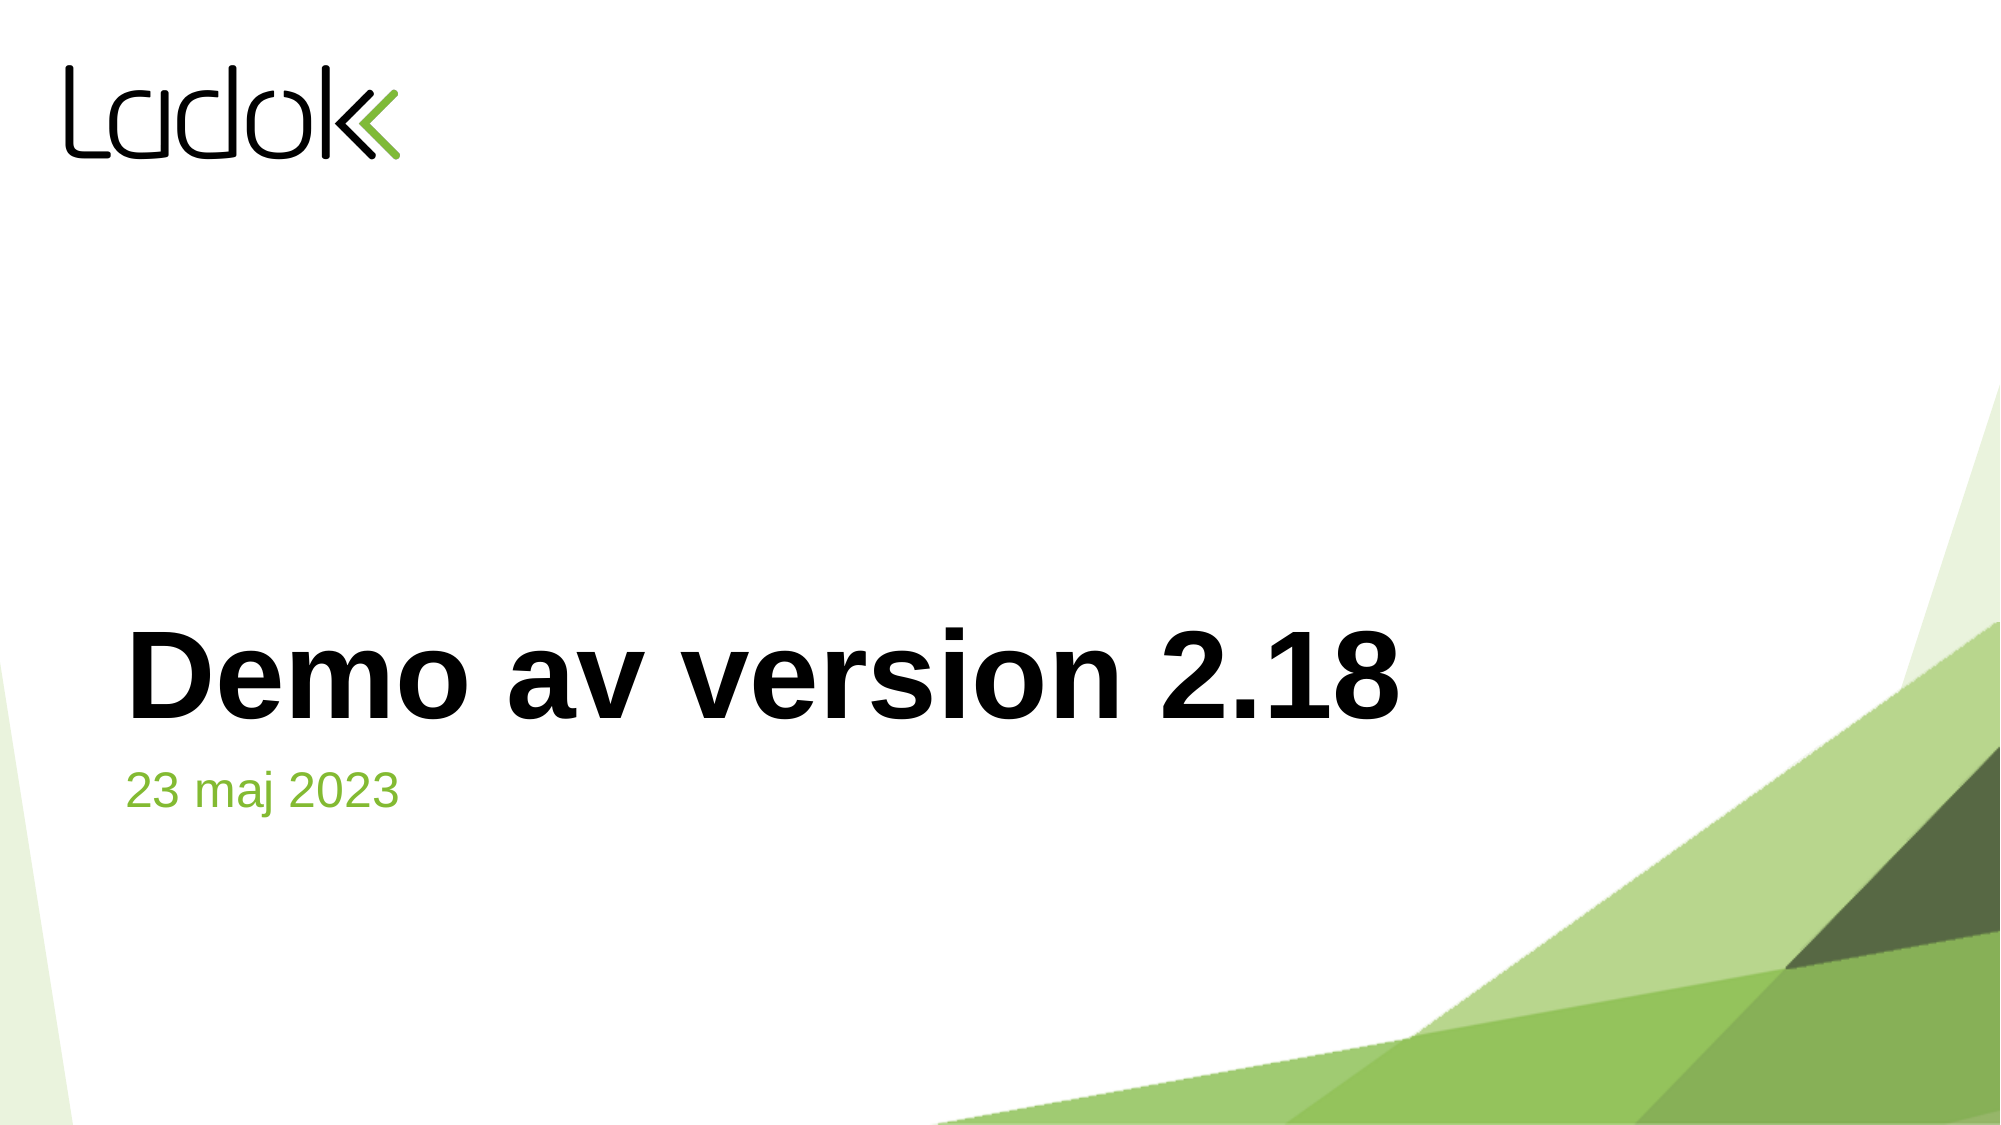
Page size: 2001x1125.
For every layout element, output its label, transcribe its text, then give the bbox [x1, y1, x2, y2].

list 23 maj 2023 [110, 757, 1269, 1004]
picture [65, 65, 402, 161]
picture [764, 622, 2000, 1125]
title Demo av version 2.18 [110, 458, 1860, 753]
